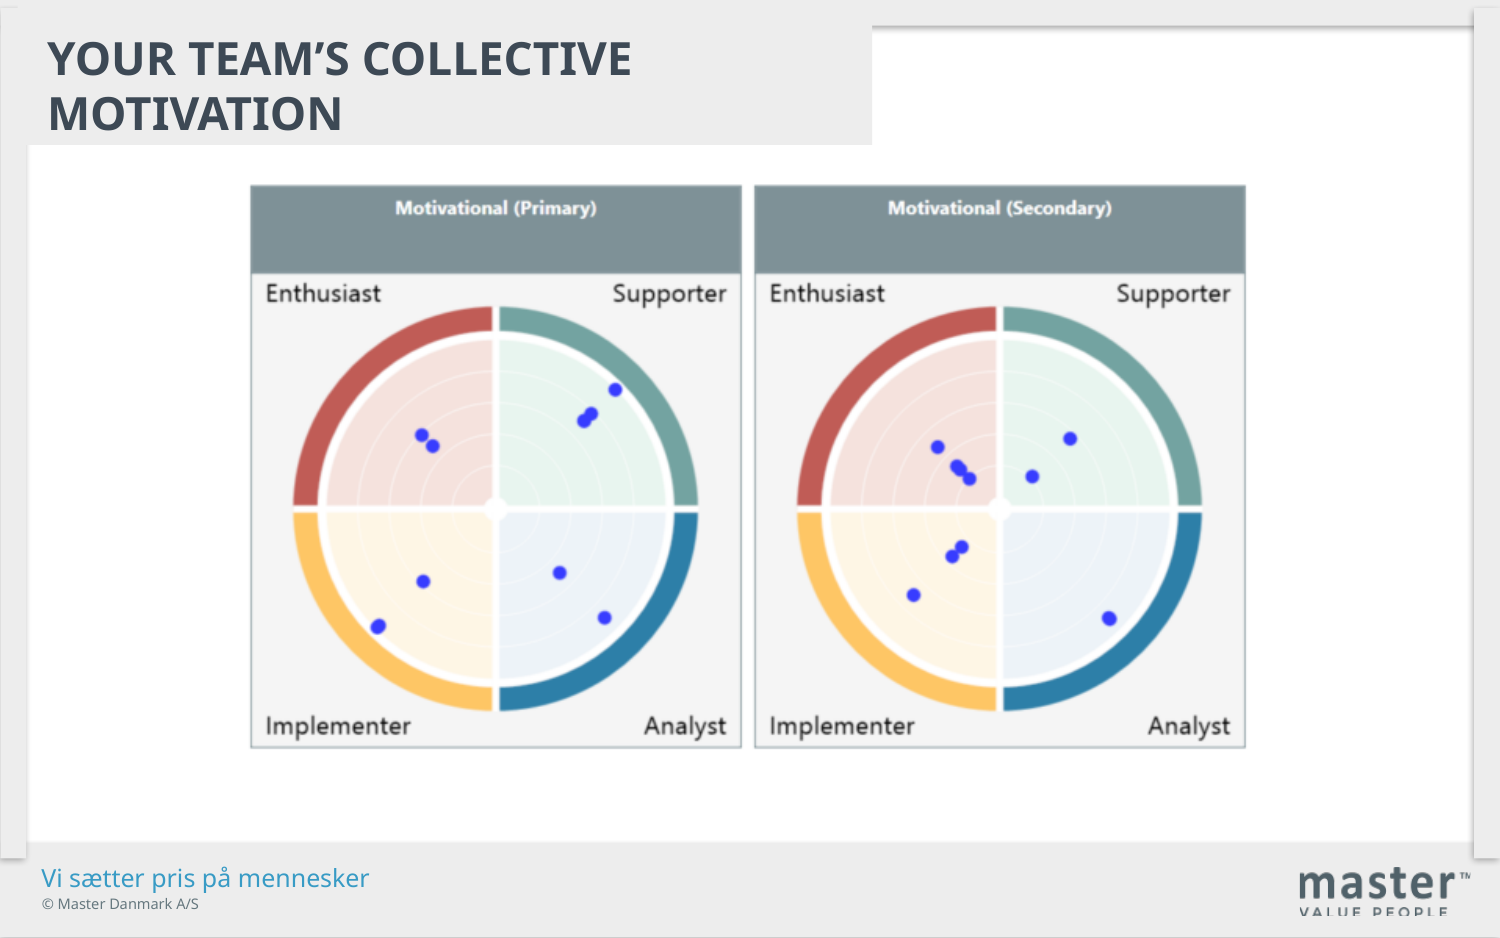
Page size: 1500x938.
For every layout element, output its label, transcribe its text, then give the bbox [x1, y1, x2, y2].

list Your team’s collective motivation [17, 0, 873, 145]
picture [246, 180, 1254, 758]
